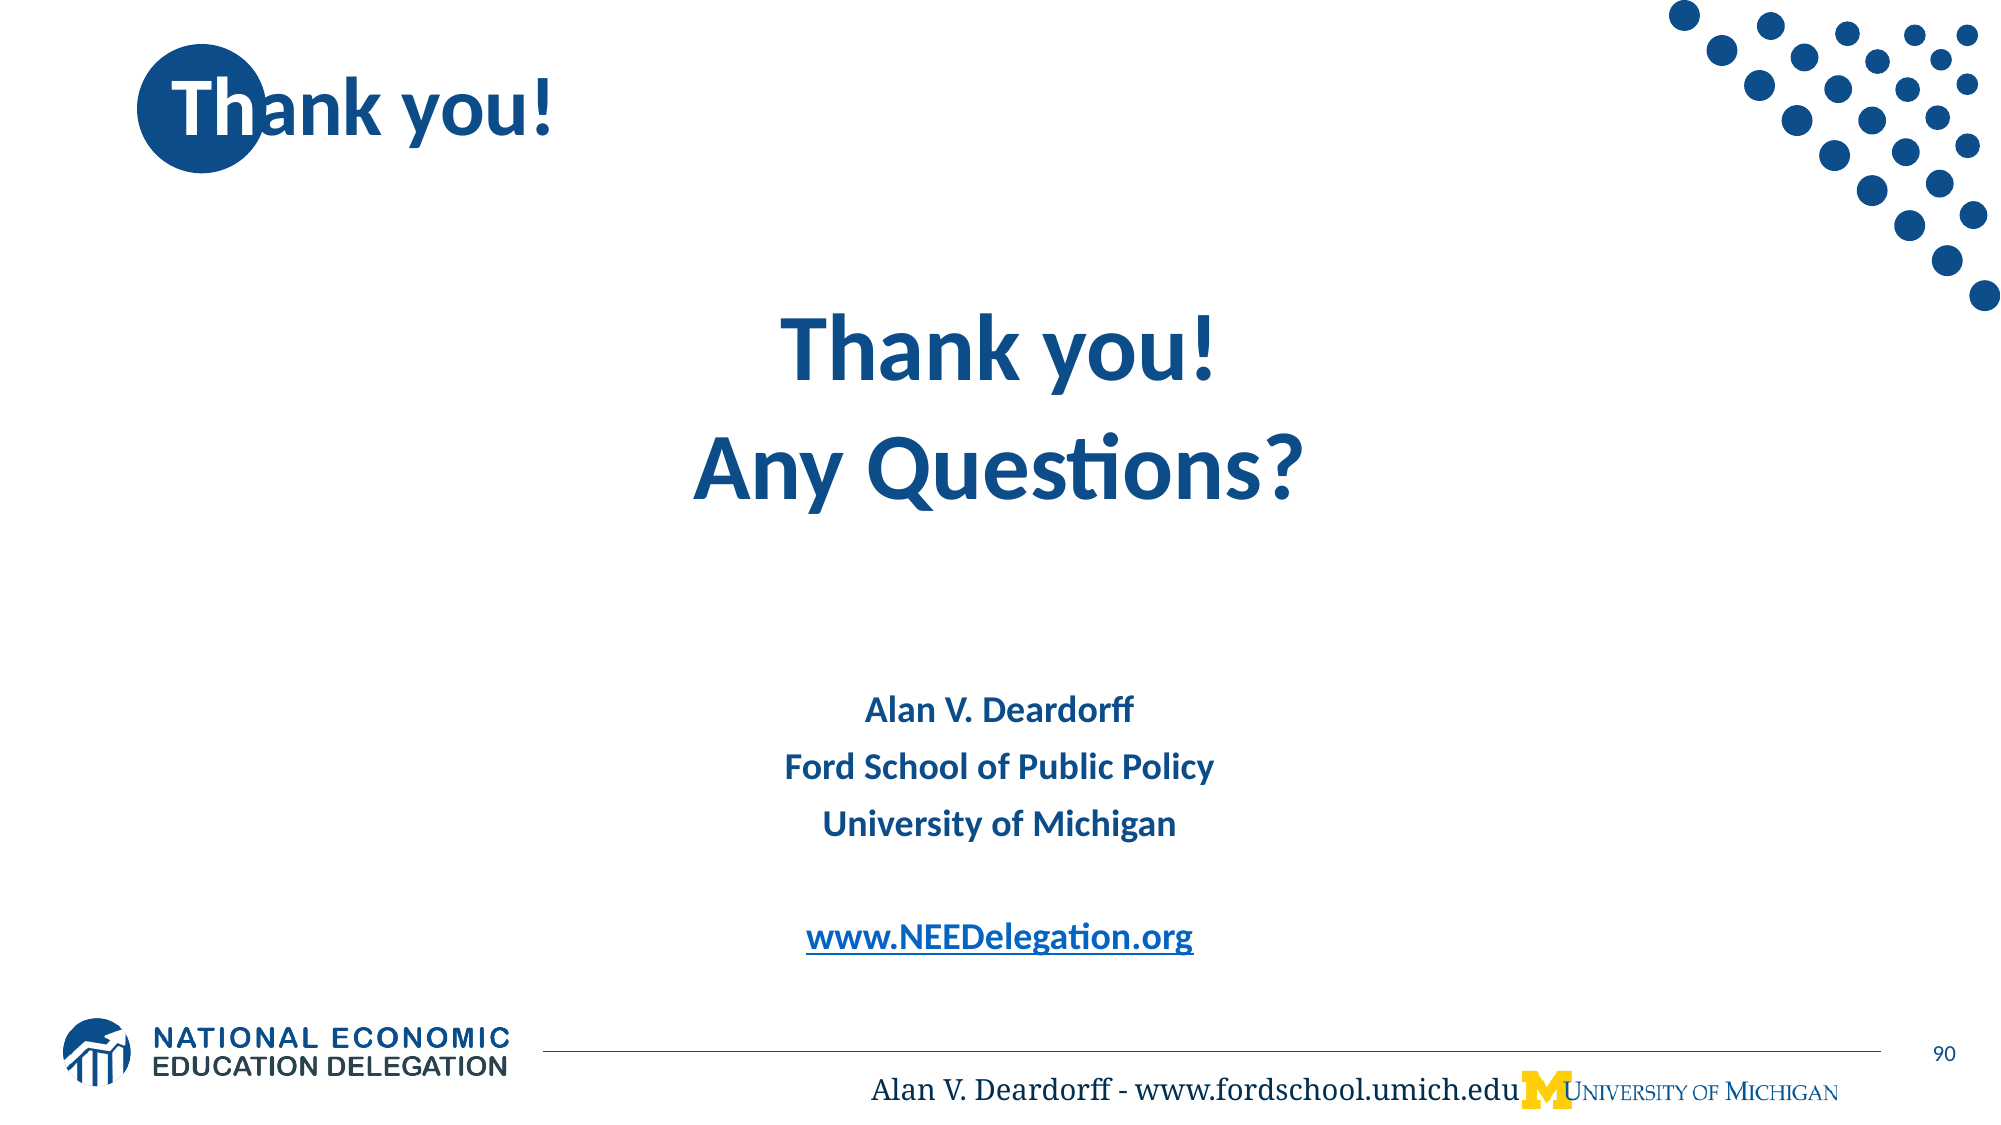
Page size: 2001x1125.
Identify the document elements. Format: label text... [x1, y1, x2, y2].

picture [55, 1013, 520, 1091]
list Thank you! Any Questions? Alan V. Deardorff Ford School of Public Policy University of Michigan www.NEEDelegation.org [137, 184, 1863, 972]
slide_number 90 [1521, 1022, 1972, 1082]
title Thank you! [137, 0, 1863, 184]
